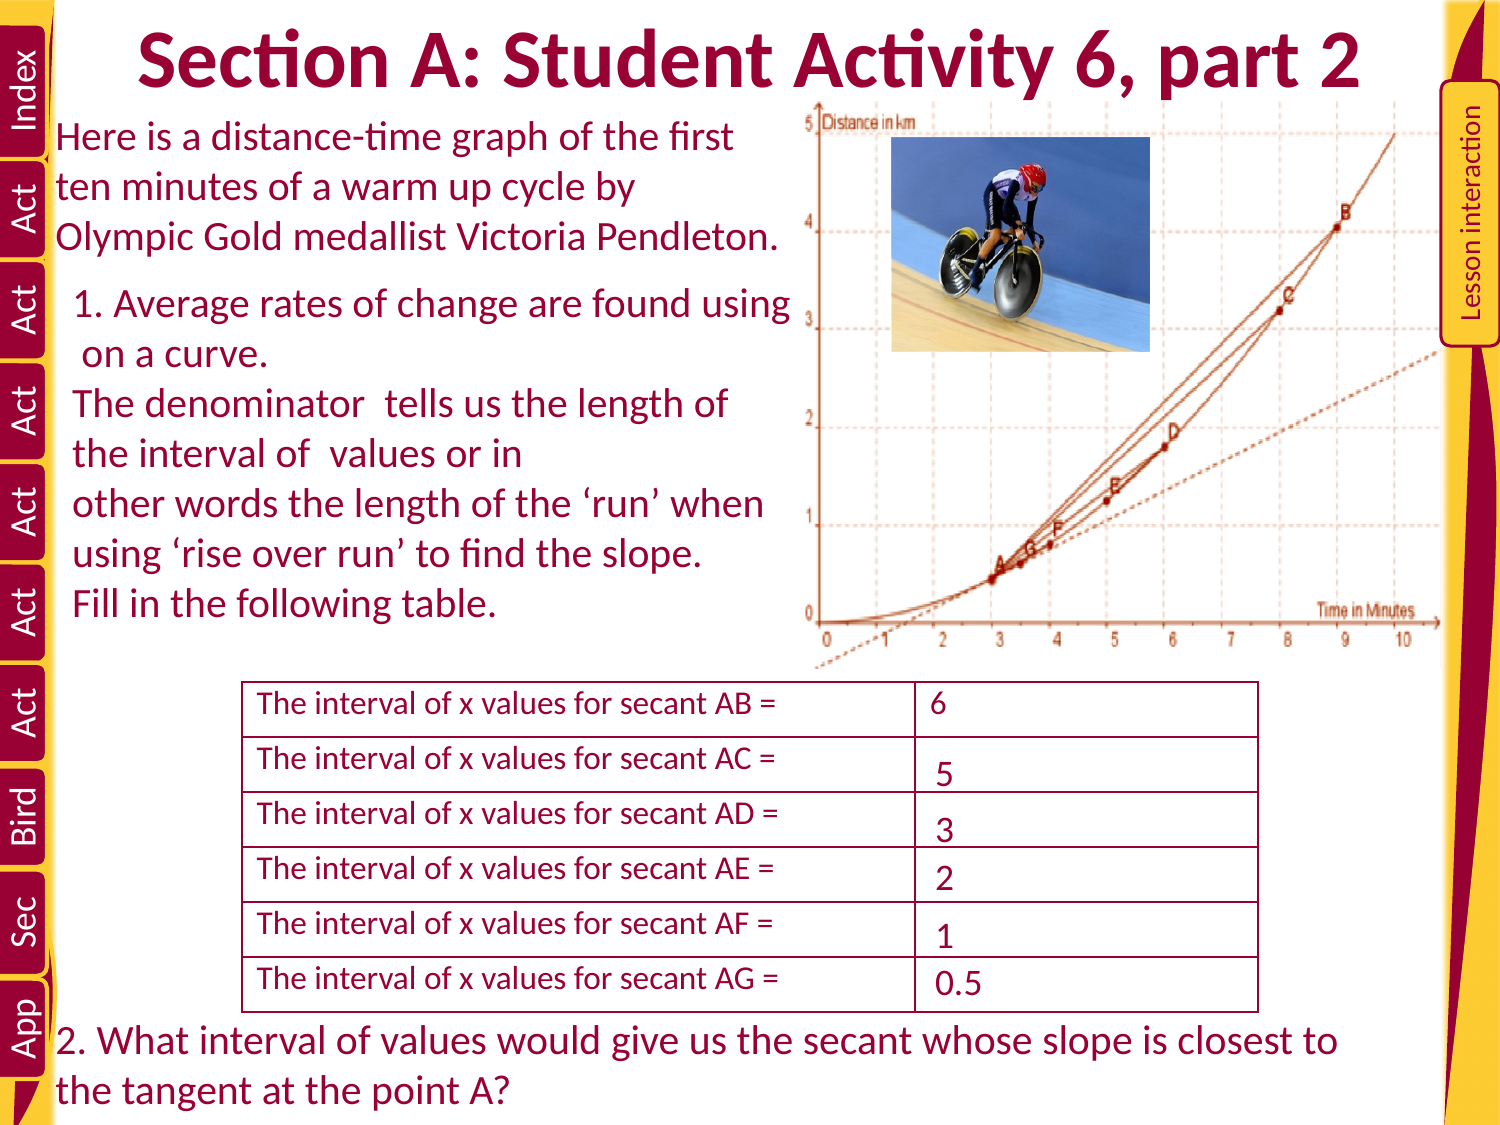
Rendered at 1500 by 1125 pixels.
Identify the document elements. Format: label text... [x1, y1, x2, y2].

text_box 5 [920, 742, 969, 797]
table_cell [916, 903, 920, 956]
text_box 3 [920, 797, 969, 845]
table_cell [916, 738, 1257, 791]
table_cell [969, 848, 1257, 901]
table_cell [916, 793, 920, 846]
table_header 6 [916, 683, 1257, 736]
table_cell [916, 848, 920, 901]
table_cell The interval of x values for secant AE = [243, 848, 914, 901]
table_cell The interval of x values for secant AG = [243, 958, 914, 1011]
table_cell The interval of x values for secant AC = [243, 738, 914, 791]
table_header The interval of x values for secant AB = [243, 683, 914, 736]
table_cell [916, 958, 920, 1011]
table_cell The interval of x values for secant AF = [243, 903, 914, 956]
text_box 0.5 [920, 950, 998, 1011]
text_box 1 [920, 903, 969, 950]
table_cell The interval of x values for secant AD = [243, 793, 914, 846]
table_cell [998, 958, 1257, 1011]
table_cell [969, 793, 1257, 846]
text_box 2 [920, 845, 969, 903]
table_cell [969, 903, 1257, 956]
title Section A: Student Activity 6, part 2 [75, 0, 1425, 101]
picture [797, 101, 1440, 669]
text_box Here is a distance-time graph of the first ten minutes of a warm up cycle by Olympic Gold medallist Victoria Pendleton. [40, 101, 796, 267]
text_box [1440, 80, 1500, 1005]
